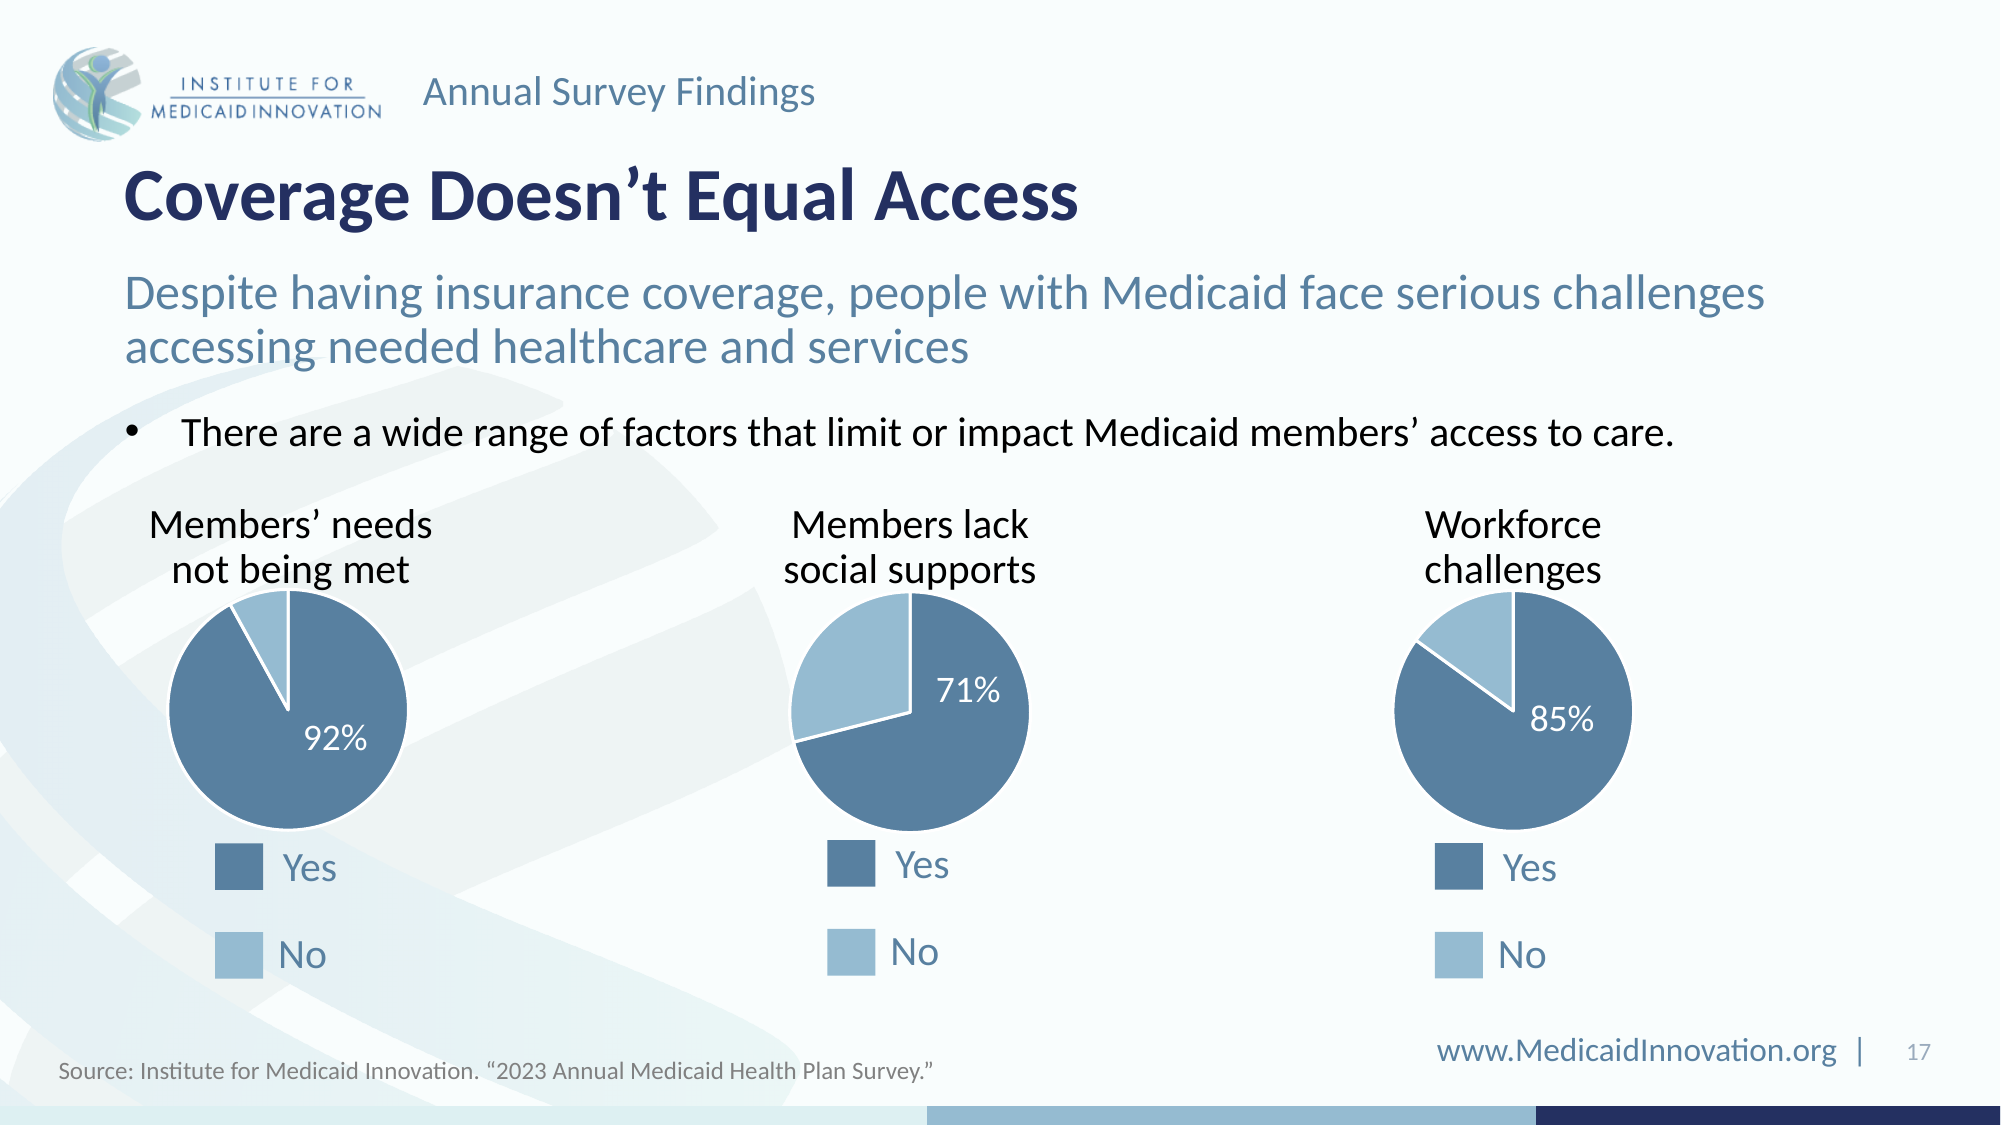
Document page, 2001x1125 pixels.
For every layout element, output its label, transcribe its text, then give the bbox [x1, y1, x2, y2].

text_box No [263, 925, 619, 980]
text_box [757, 495, 1063, 838]
list Annual Survey Findings [408, 62, 1458, 116]
text_box There are a wide range of factors that limit or impact Medicaid members’ access to care. [109, 403, 1835, 476]
slide_number 17 [1496, 1020, 1947, 1081]
text_box No [875, 921, 1231, 977]
text_box Despite having insurance coverage, people with Medicaid face serious challenges accessing needed healthcare and services [109, 258, 1835, 375]
text_box [214, 931, 263, 980]
text_box Coverage Doesn’t Equal Access [109, 116, 1835, 258]
text_box Yes [880, 835, 1236, 890]
text_box Source: Institute for Medicaid Innovation. “2023 Annual Medicaid Health Plan Survey.” [43, 1047, 973, 1102]
text_box Yes [267, 838, 624, 893]
text_box [214, 842, 264, 891]
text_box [122, 495, 460, 836]
text_box [1434, 931, 1482, 979]
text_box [1361, 495, 1666, 837]
text_box No [1482, 924, 1839, 980]
text_box Yes [1487, 838, 1844, 893]
text_box [826, 928, 875, 977]
picture [53, 47, 381, 142]
text_box [826, 839, 876, 888]
text_box [1434, 842, 1484, 891]
